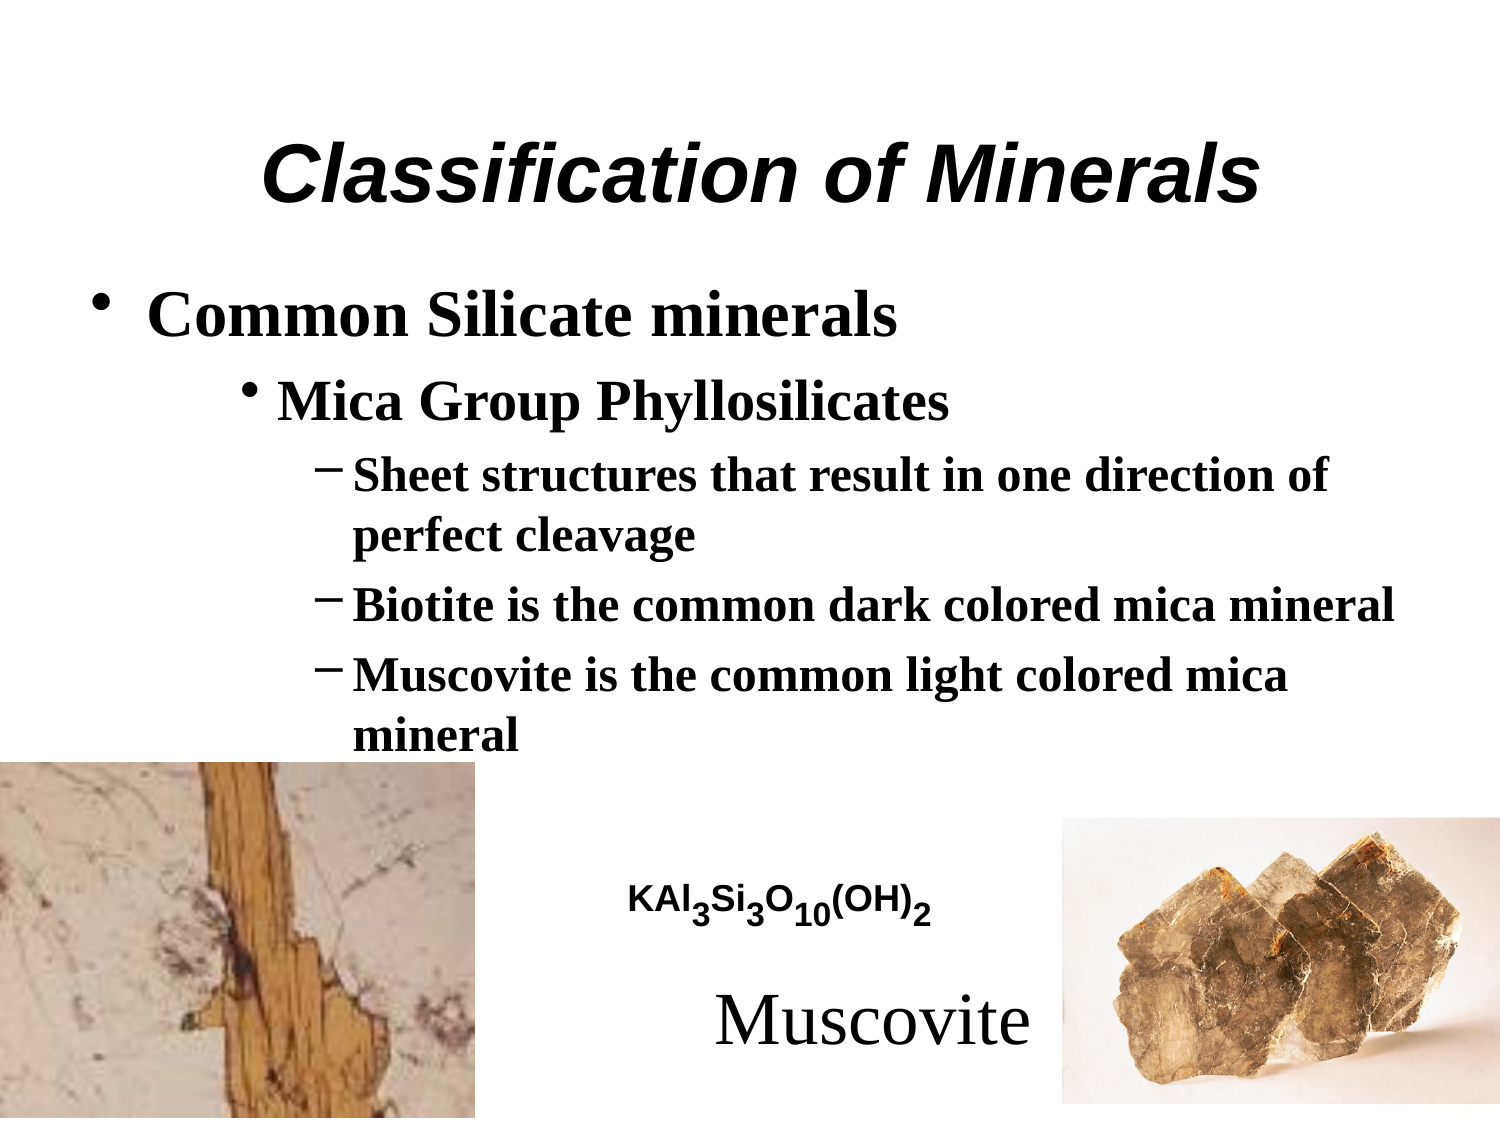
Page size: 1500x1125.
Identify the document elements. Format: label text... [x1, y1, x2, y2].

picture [0, 762, 476, 1119]
title Classification of Minerals [0, 74, 1385, 263]
text_box KAl3Si3O10(OH)2 [612, 849, 964, 933]
list Common Silicate minerals Mica Group Phyllosilicates Sheet structures that result in one direction of perfect cleavage Biotite is the common dark colored mica mineral Muscovite is the common light colored mica mineral [74, 262, 1426, 1006]
picture [1062, 796, 1500, 1125]
text_box Muscovite [700, 962, 1047, 1068]
